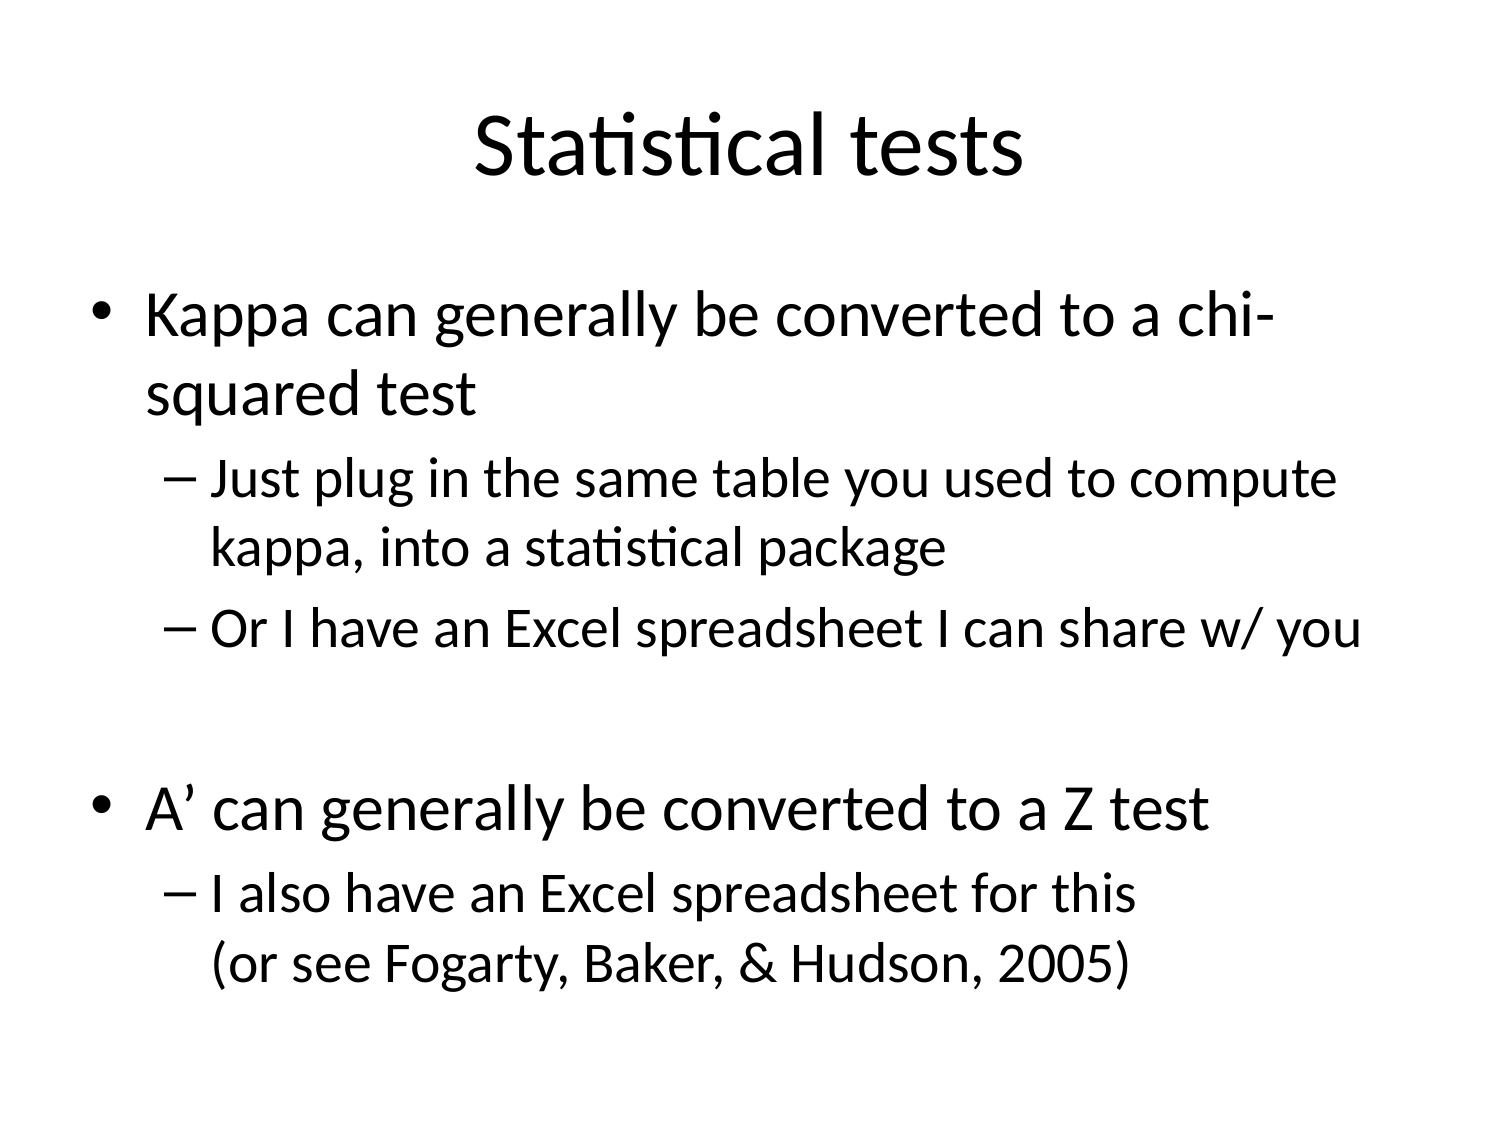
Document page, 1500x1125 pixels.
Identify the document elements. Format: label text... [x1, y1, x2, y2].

title Statistical tests [75, 45, 1425, 233]
list Kappa can generally be converted to a chi-squared test Just plug in the same table you used to compute kappa, into a statistical package Or I have an Excel spreadsheet I can share w/ you A’ can generally be converted to a Z test I also have an Excel spreadsheet for this (or see Fogarty, Baker, & Hudson, 2005) [75, 262, 1425, 1005]
